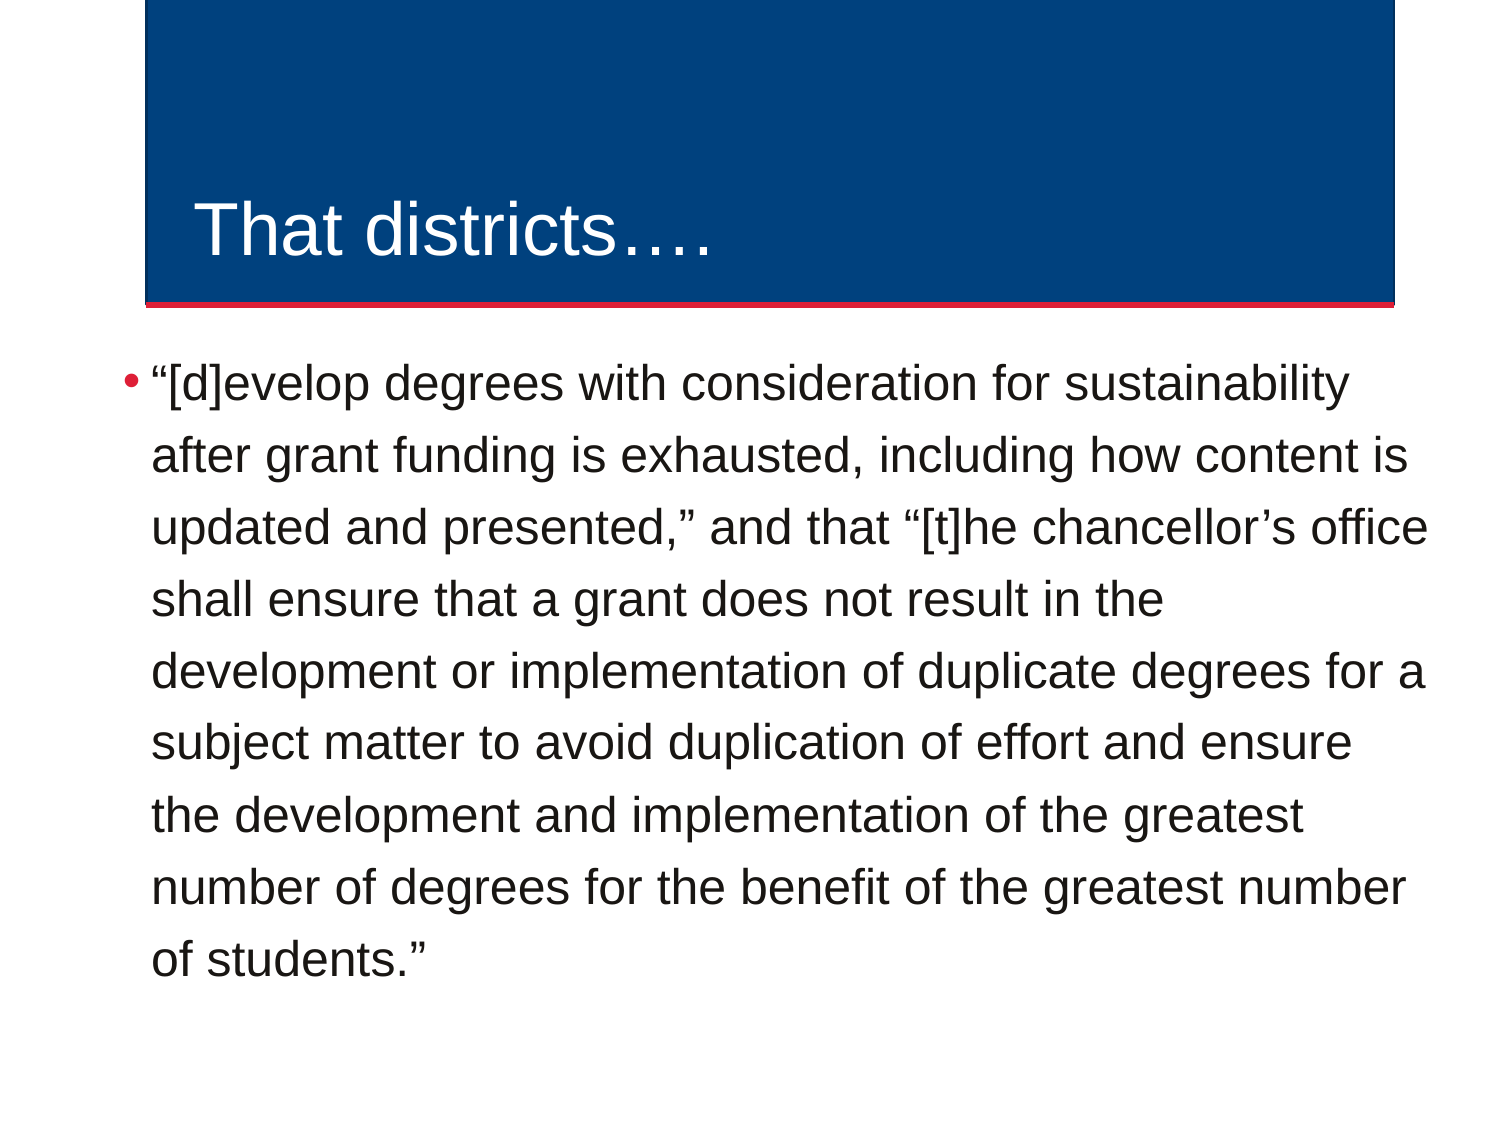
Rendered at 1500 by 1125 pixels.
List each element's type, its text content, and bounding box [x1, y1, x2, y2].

list “[d]evelop degrees with consideration for sustainability after grant funding is exhausted, including how content is updated and presented,” and that “[t]he chancellor’s office shall ensure that a grant does not result in the development or implementation of duplicate degrees for a subject matter to avoid duplication of effort and ensure the development and implementation of the greatest number of degrees for the benefit of the greatest number of students.” [107, 330, 1449, 994]
title That districts…. [178, 132, 1361, 280]
